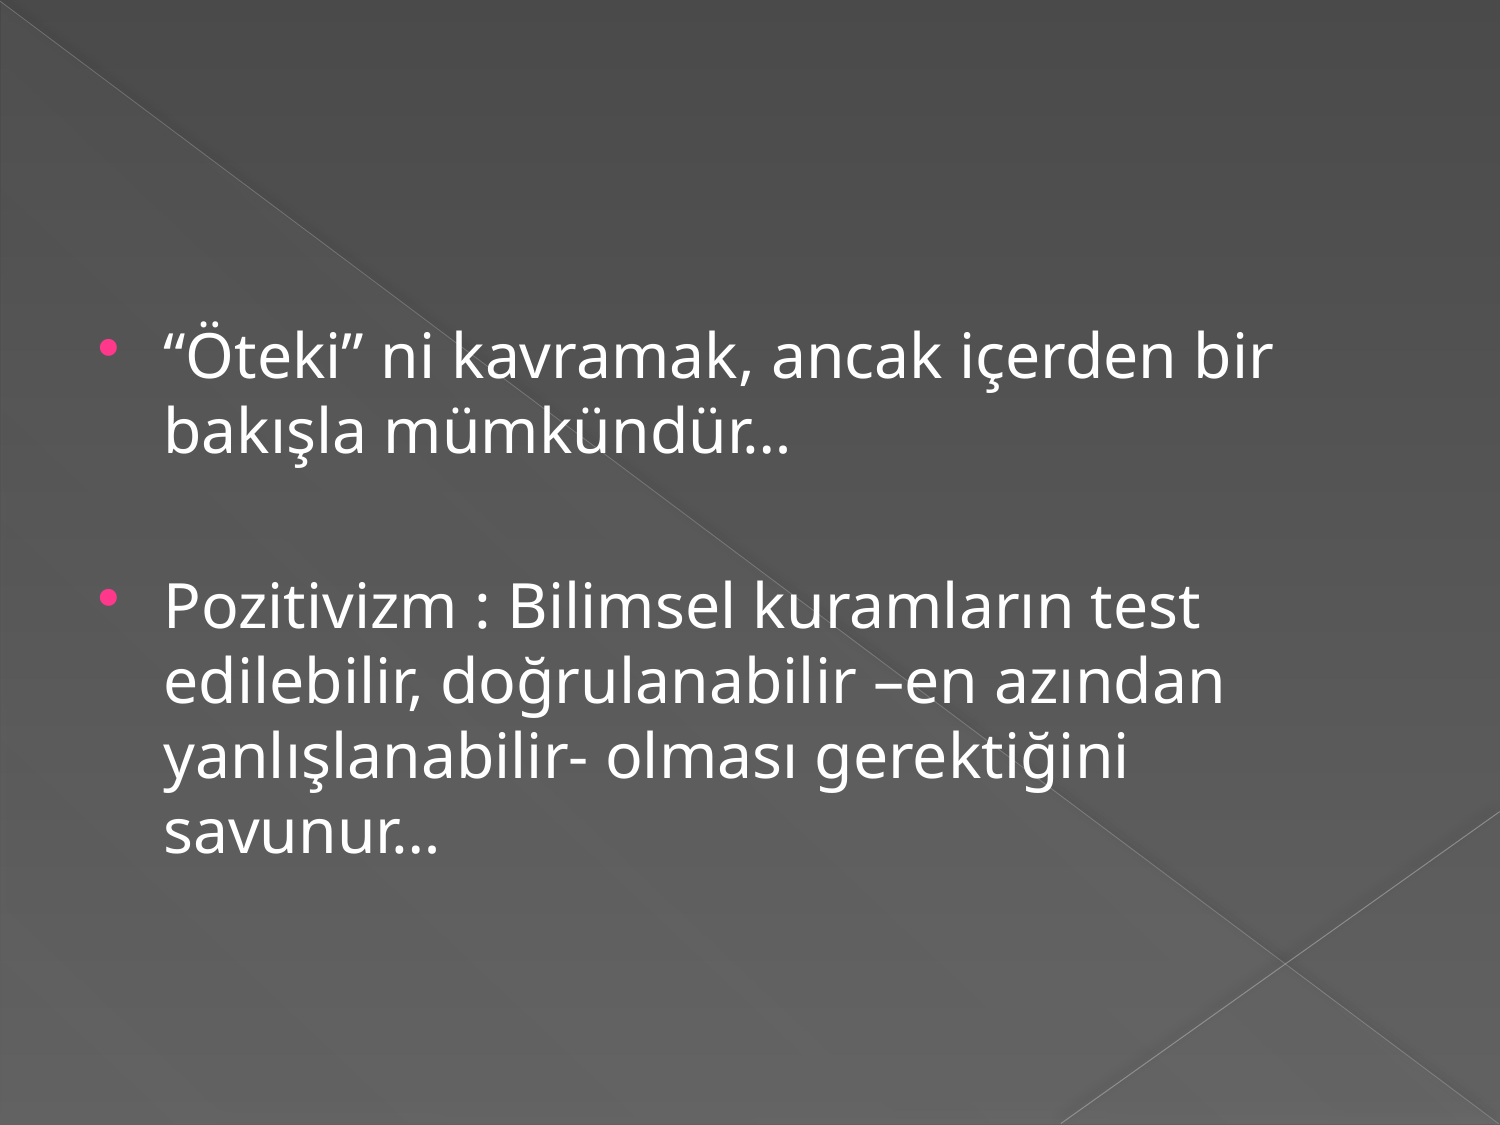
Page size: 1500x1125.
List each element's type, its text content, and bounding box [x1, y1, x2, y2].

list “Öteki” ni kavramak, ancak içerden bir bakışla mümkündür… Pozitivizm : Bilimsel kuramların test edilebilir, doğrulanabilir –en azından yanlışlanabilir- olması gerektiğini savunur… [75, 308, 1425, 1059]
